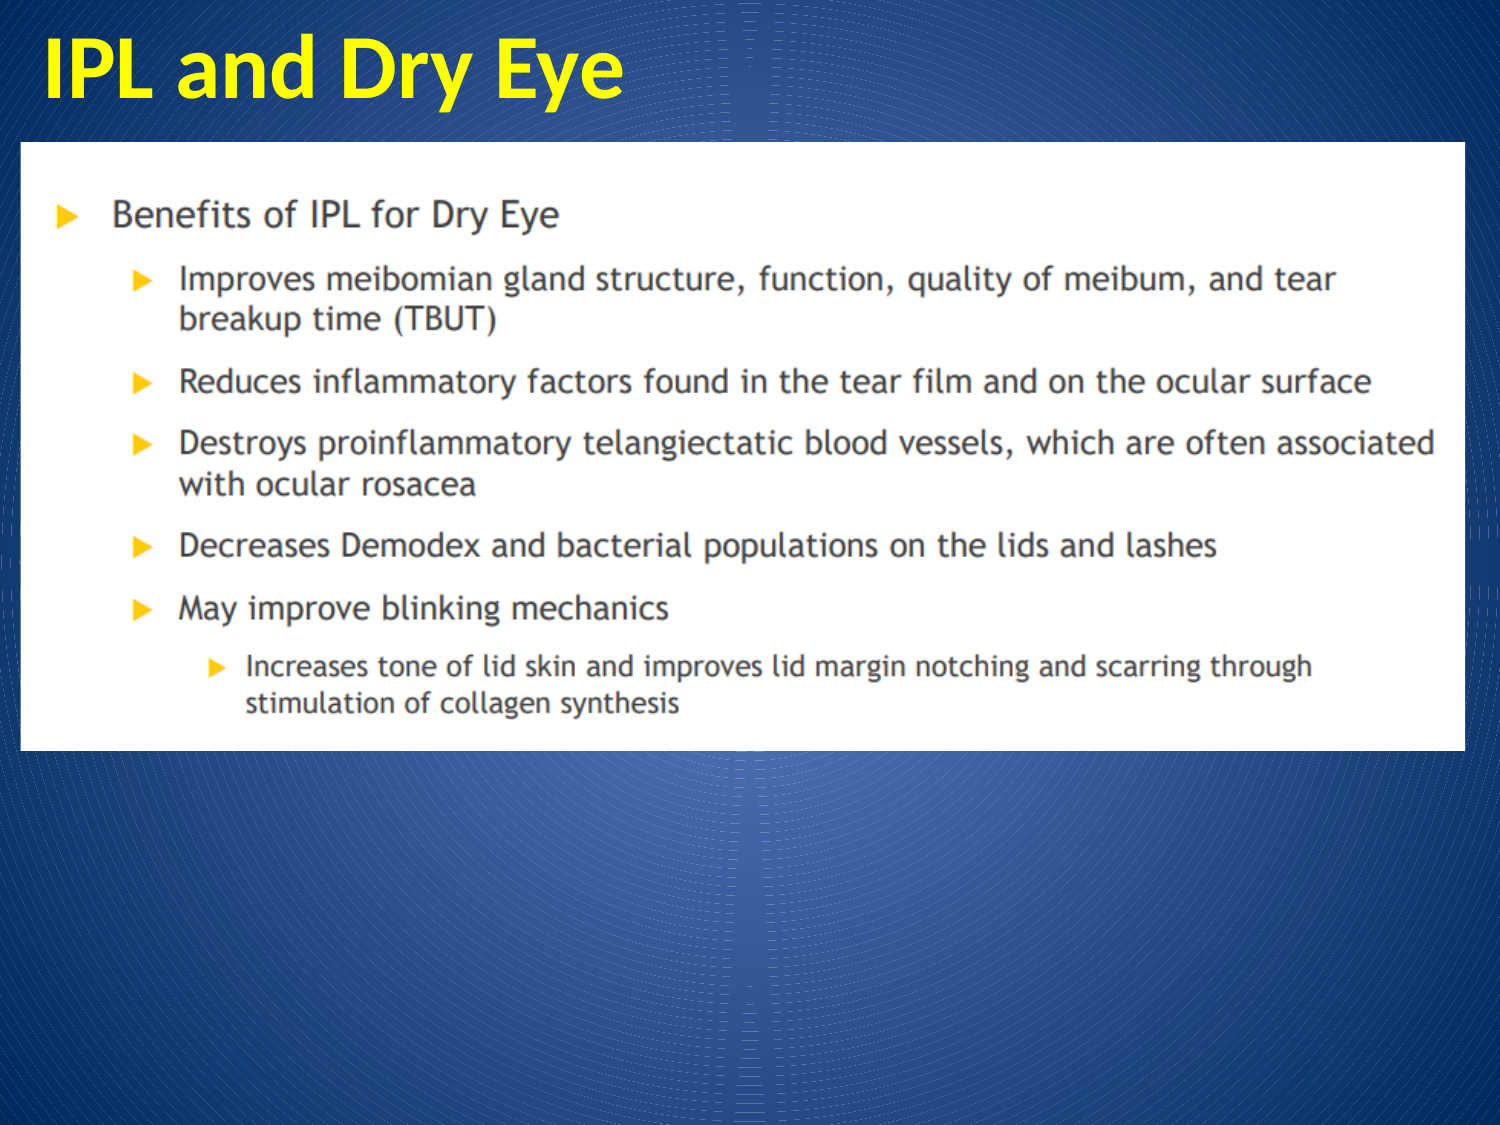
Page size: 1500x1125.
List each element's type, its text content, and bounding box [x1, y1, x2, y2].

title IPL and Dry Eye [27, 7, 1466, 131]
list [20, 142, 1466, 752]
